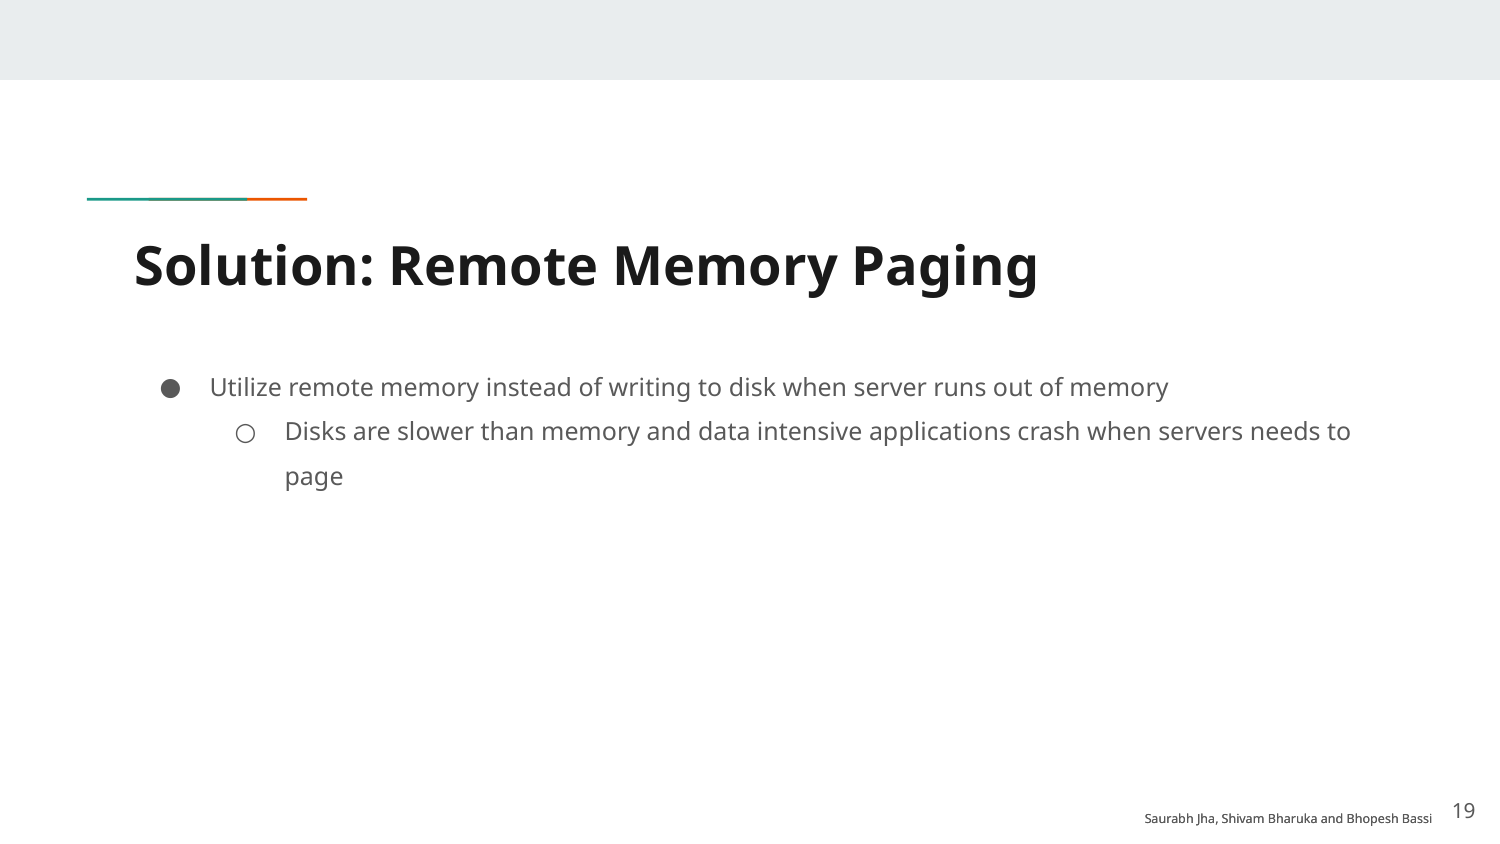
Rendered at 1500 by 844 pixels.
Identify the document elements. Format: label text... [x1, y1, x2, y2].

title Solution: Remote Memory Paging [119, 216, 1381, 305]
slide_number ‹#› [1400, 779, 1491, 844]
list Utilize remote memory instead of writing to disk when server runs out of memory Disks are slower than memory and data intensive applications crash when servers needs to page [119, 341, 1381, 712]
